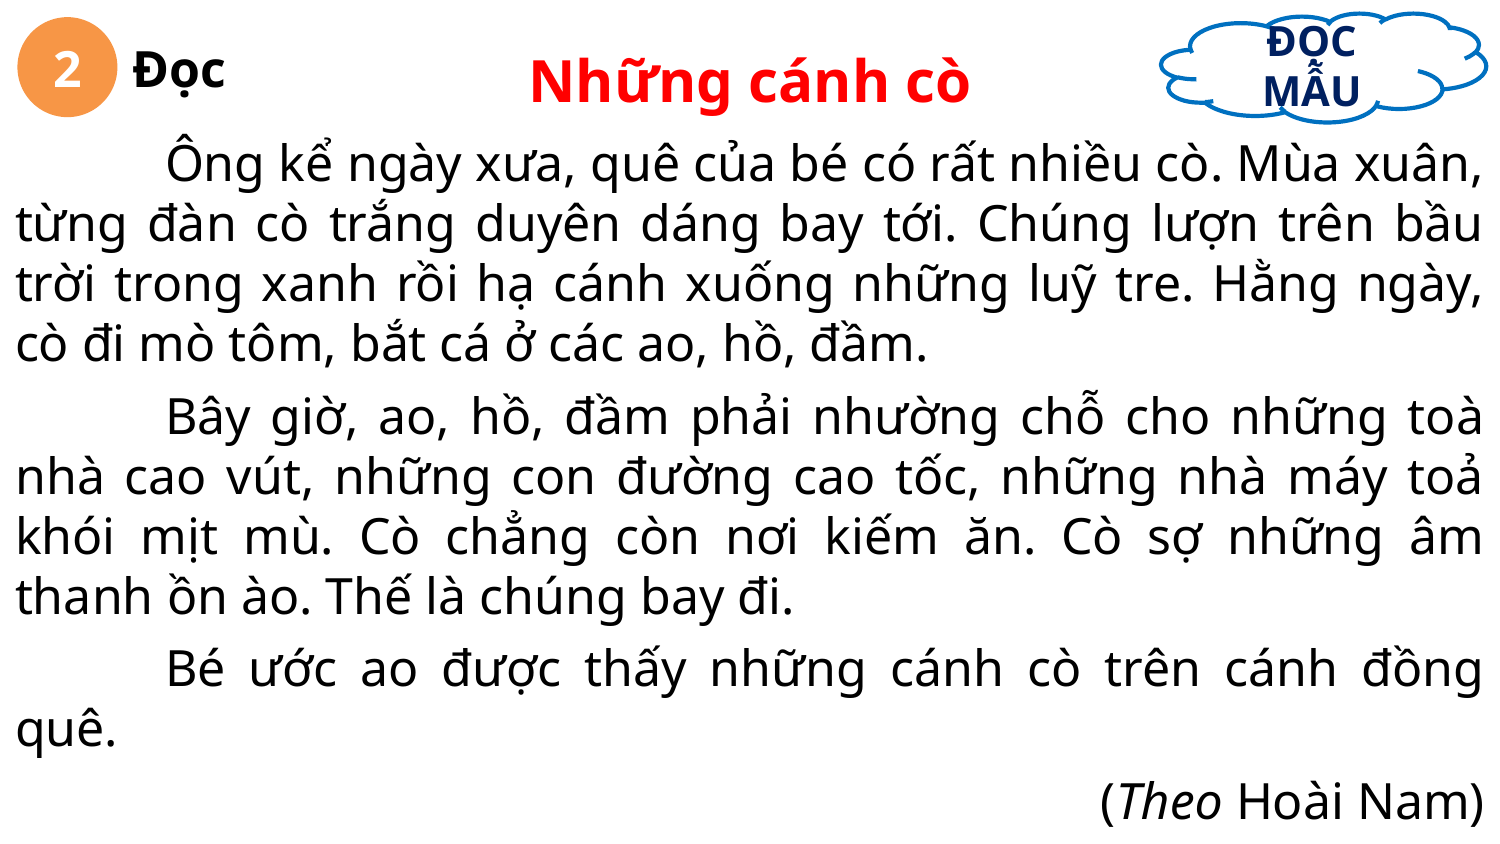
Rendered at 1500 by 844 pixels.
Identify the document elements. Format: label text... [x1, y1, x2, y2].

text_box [0, 36, 1500, 784]
text_box ĐỌC MẪU [1338, 11, 1381, 15]
text_box ĐỌC MẪU [1390, 11, 1437, 15]
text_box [17, 16, 1484, 118]
